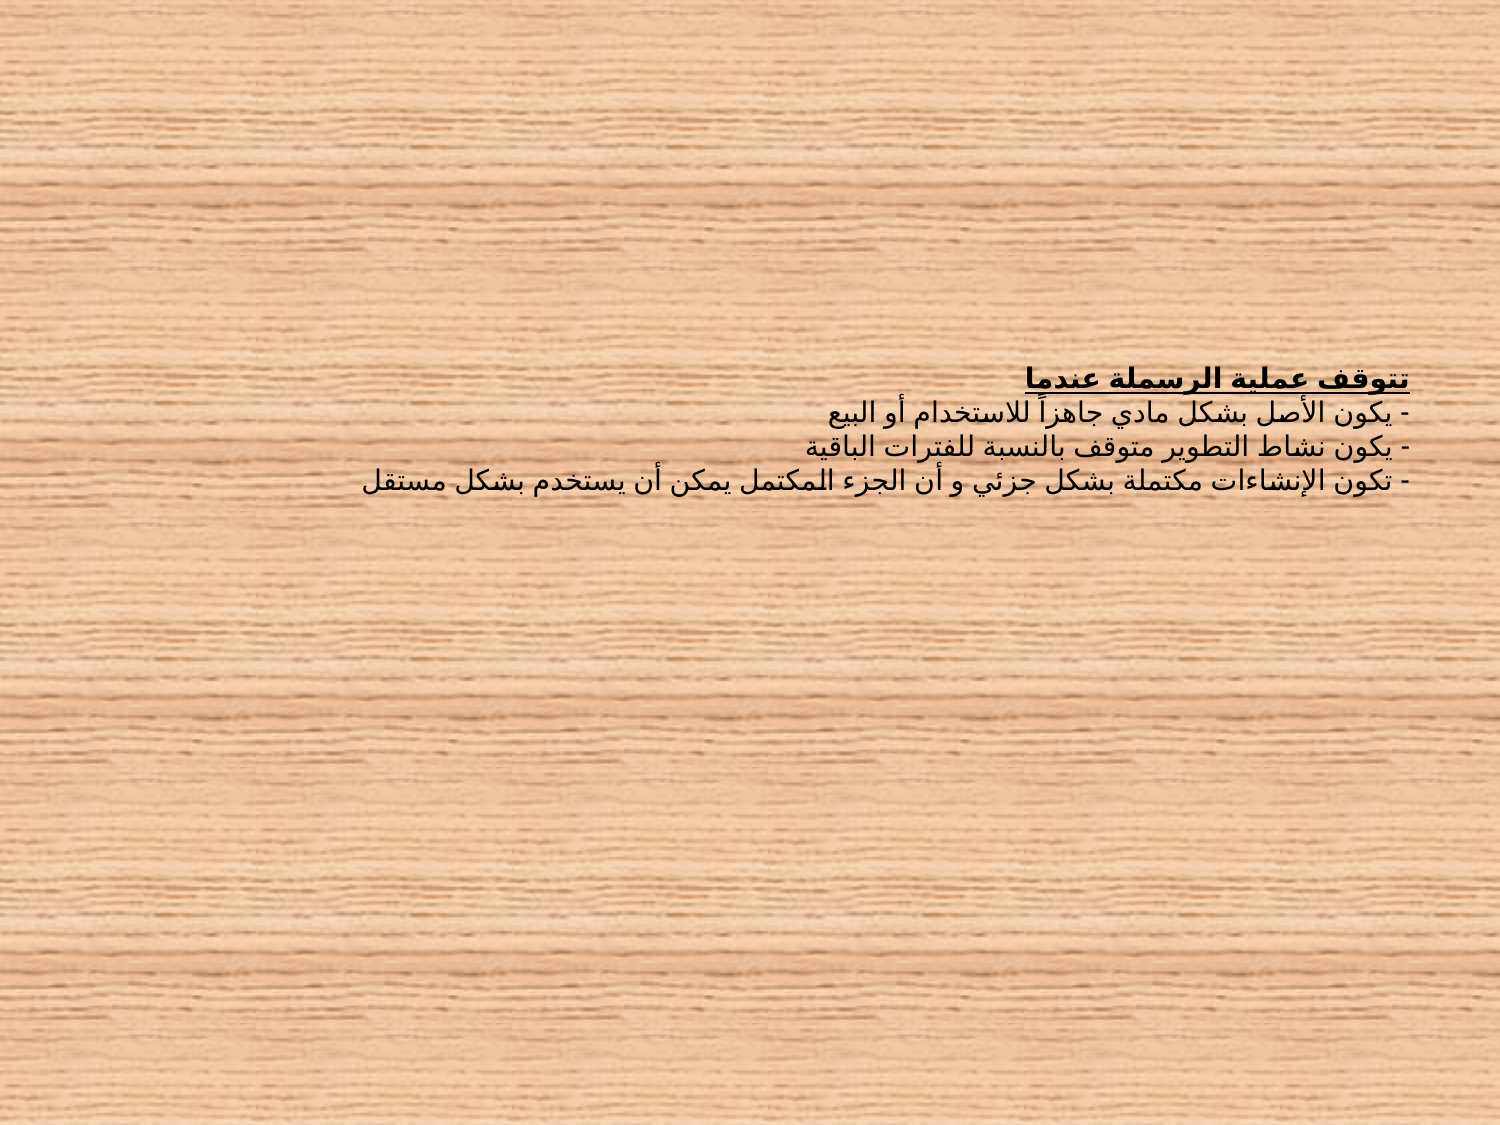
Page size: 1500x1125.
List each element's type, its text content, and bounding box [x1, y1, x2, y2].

picture [0, 0, 1500, 1125]
title تتوقف عملية الرسملة عندما - يكون الأصل بشكل مادي جاهزاً للاستخدام أو البيع - يكون نشاط التطوير متوقف بالنسبة للفترات الباقية - تكون الإنشاءات مكتملة بشكل جزئي و أن الجزء المكتمل يمكن أن يستخدم بشكل مستقل [75, 351, 1425, 539]
